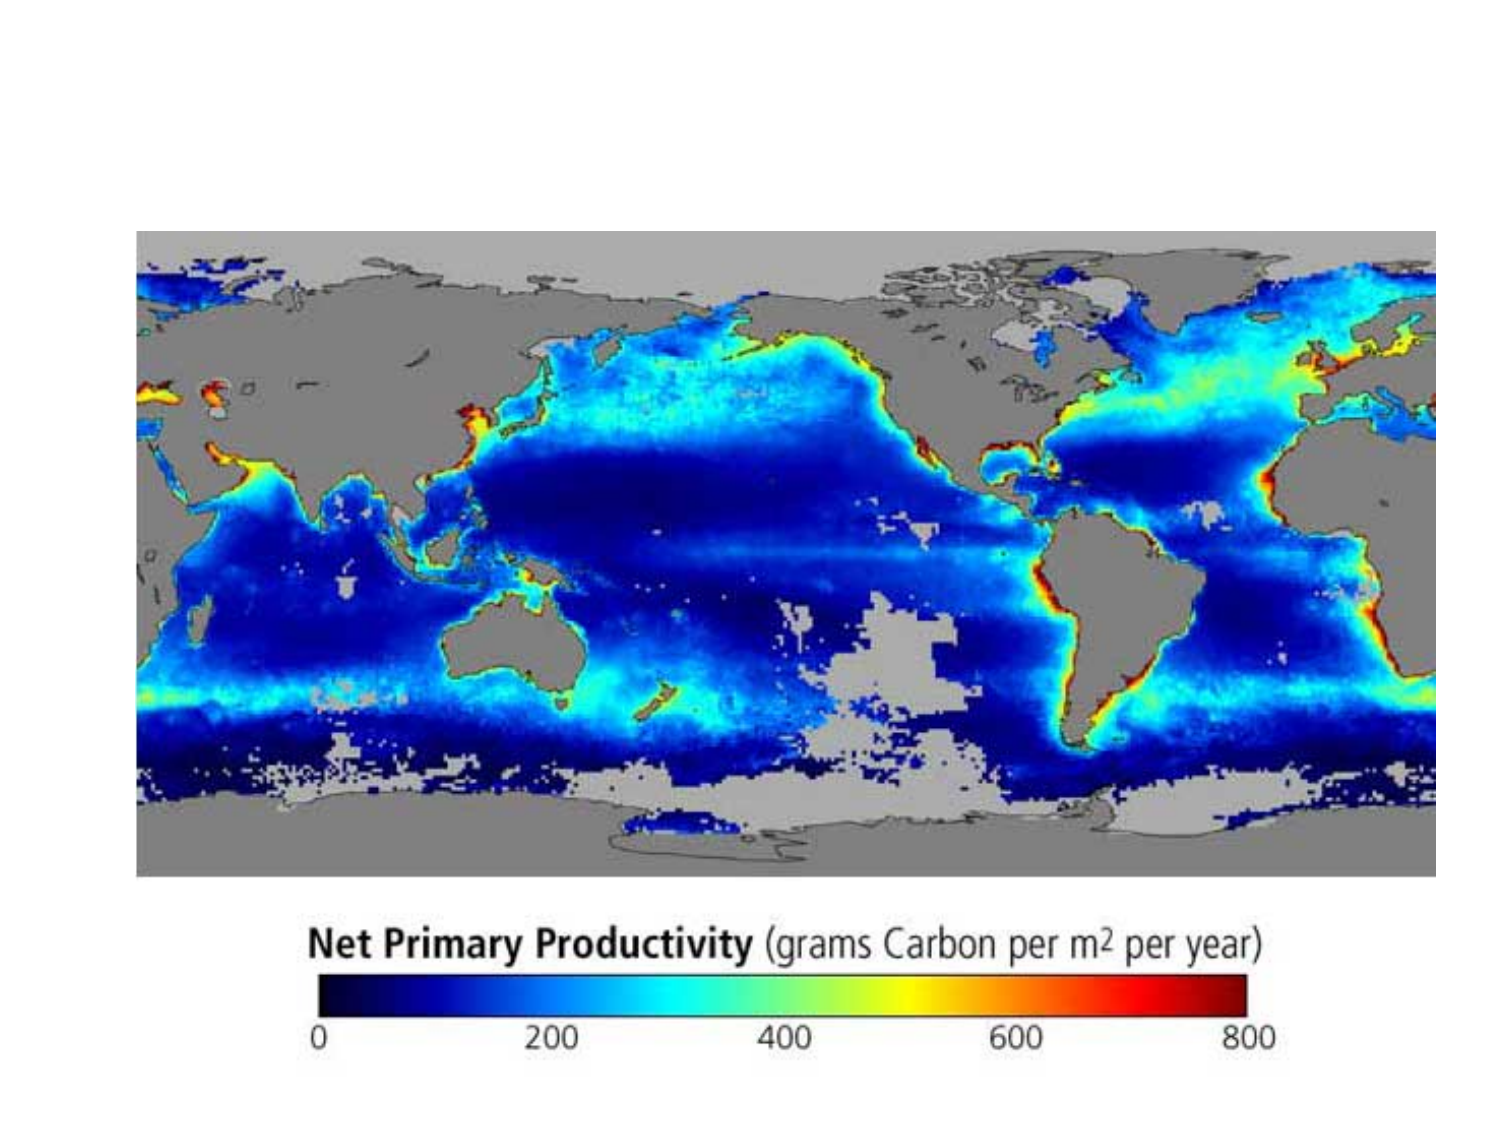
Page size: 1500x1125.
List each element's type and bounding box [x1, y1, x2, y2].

picture [135, 231, 1436, 1099]
